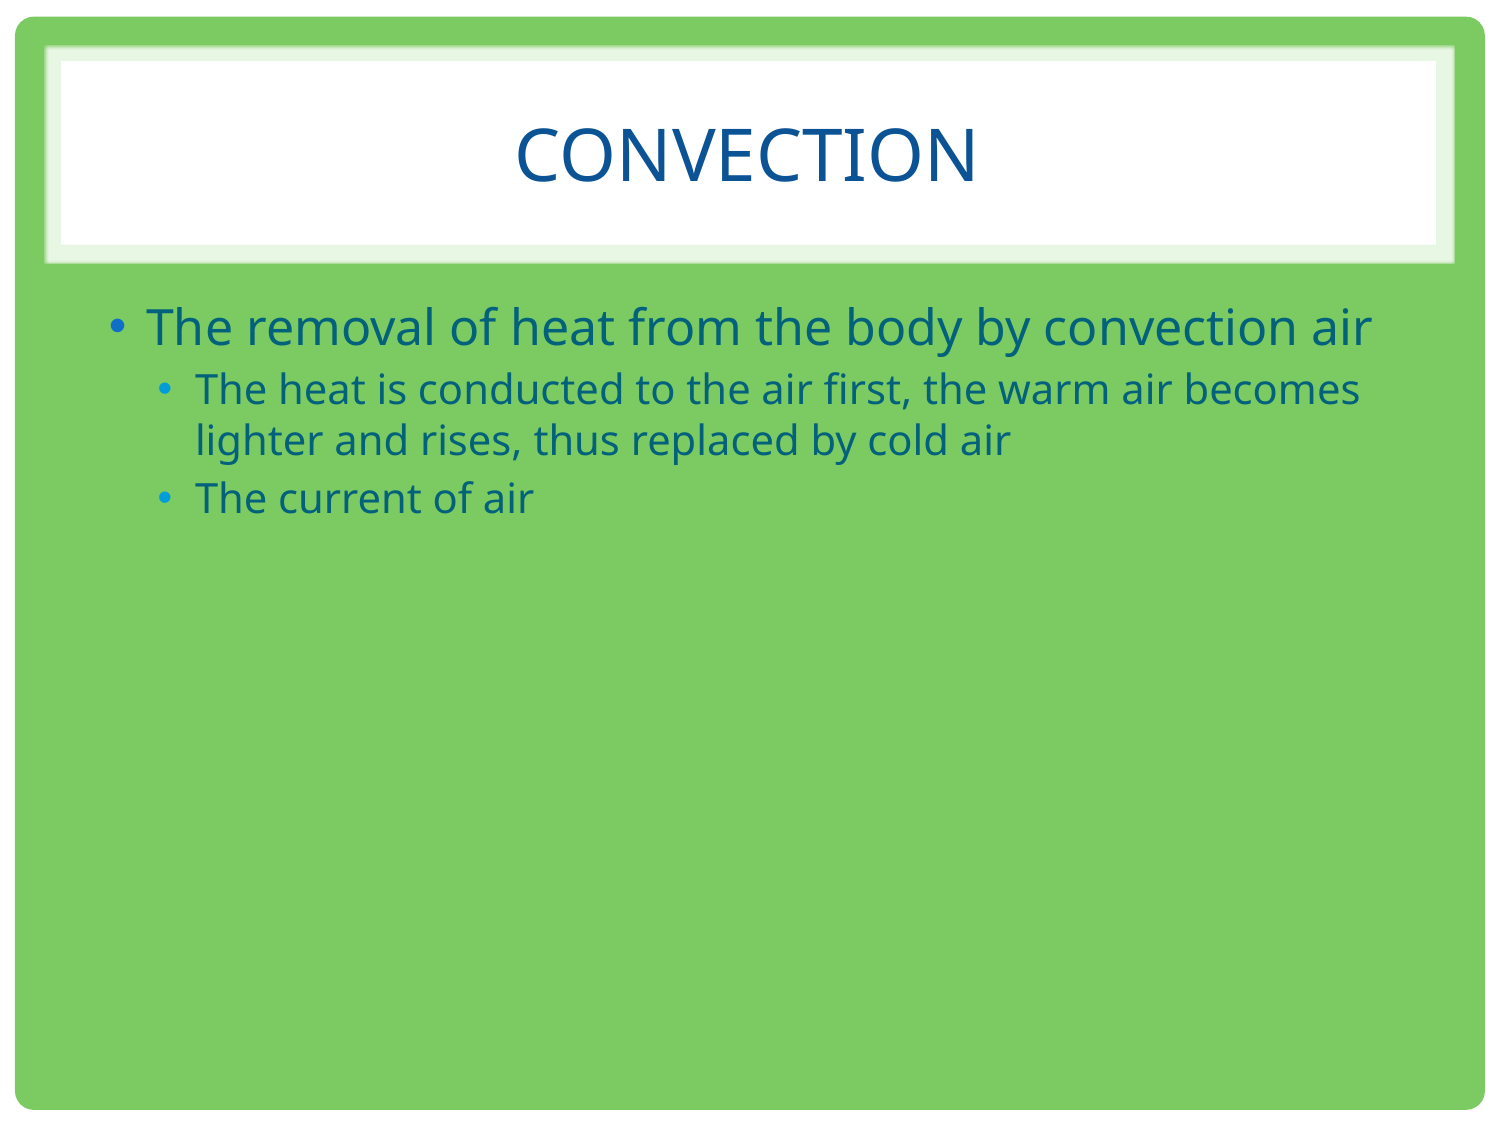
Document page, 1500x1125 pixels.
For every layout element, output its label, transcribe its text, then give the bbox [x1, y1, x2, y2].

list The removal of heat from the body by convection air The heat is conducted to the air first, the warm air becomes lighter and rises, thus replaced by cold air The current of air [75, 287, 1425, 1050]
title Convection [69, 66, 1425, 238]
